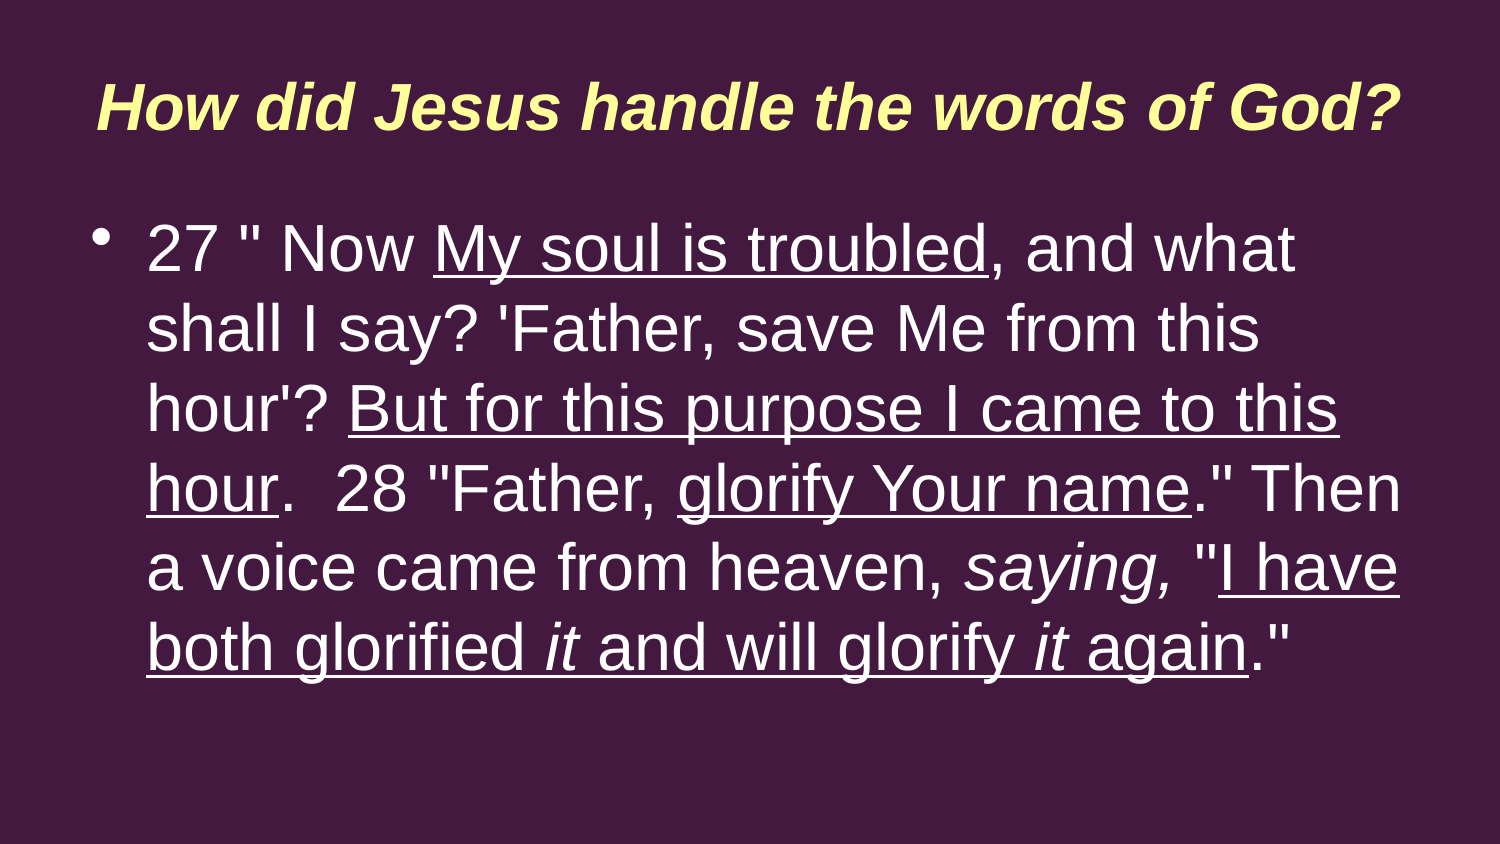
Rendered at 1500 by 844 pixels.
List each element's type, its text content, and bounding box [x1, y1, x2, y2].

title How did Jesus handle the words of God? [75, 33, 1425, 175]
list 27 " Now My soul is troubled, and what shall I say? 'Father, save Me from this hour'? But for this purpose I came to this hour. 28 "Father, glorify Your name." Then a voice came from heaven, saying, "I have both glorified it and will glorify it again." [75, 196, 1425, 754]
